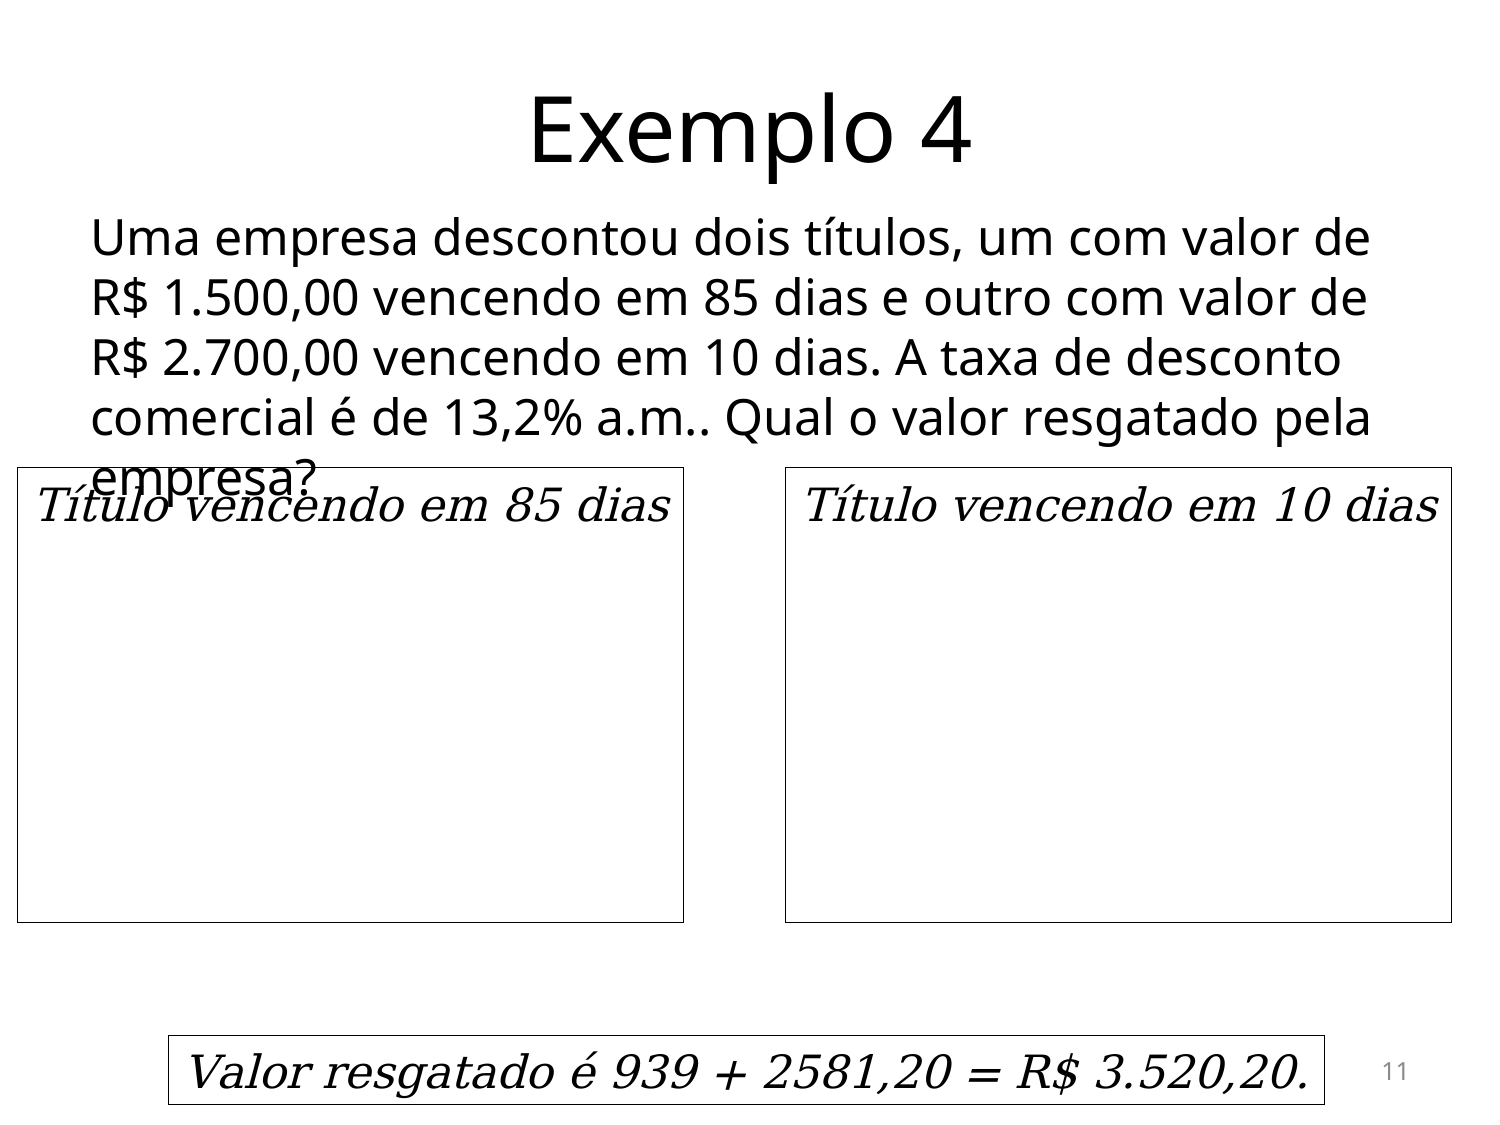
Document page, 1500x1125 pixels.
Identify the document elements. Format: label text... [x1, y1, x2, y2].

list Uma empresa descontou dois títulos, um com valor de R$ 1.500,00 vencendo em 85 dias e outro com valor de R$ 2.700,00 vencendo em 10 dias. A taxa de desconto comercial é de 13,2% a.m.. Qual o valor resgatado pela empresa? [75, 198, 1425, 941]
slide_number 11 [1325, 1042, 1425, 1103]
text_box Valor resgatado é 939 + 2581,20 = R$ 3.520,20. [168, 1035, 1325, 1105]
title Exemplo 4 [75, 42, 1425, 198]
